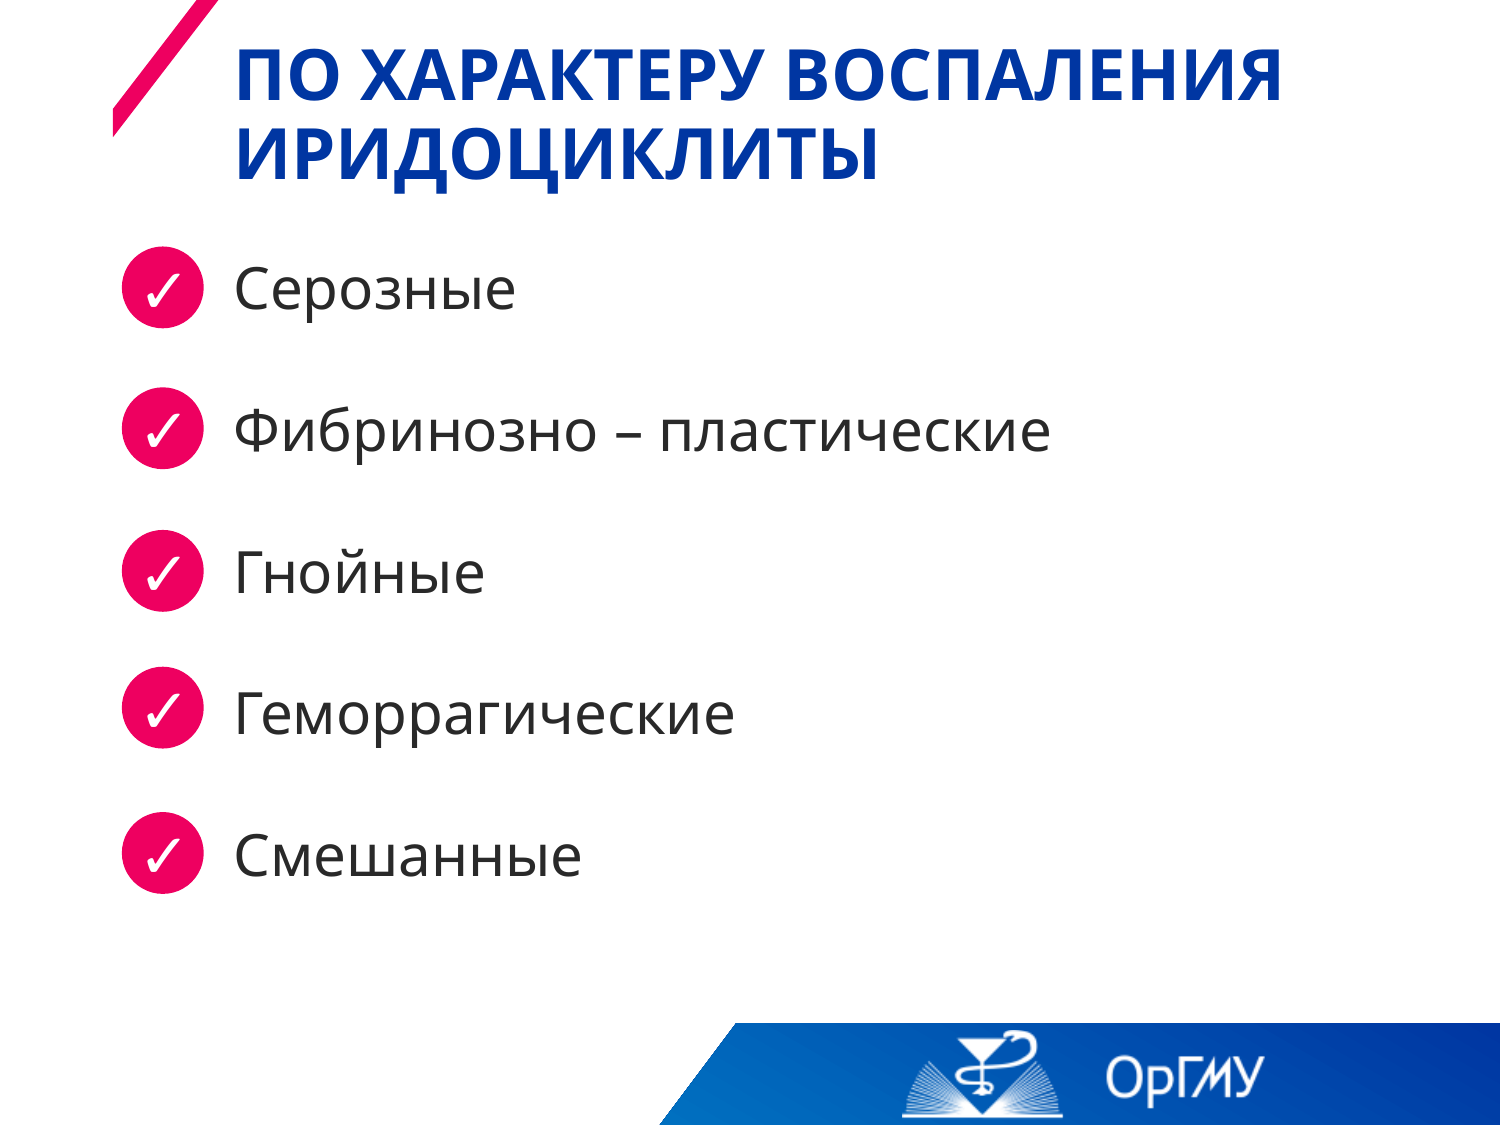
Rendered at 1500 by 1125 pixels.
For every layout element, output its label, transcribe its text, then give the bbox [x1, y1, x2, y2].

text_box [123, 248, 202, 327]
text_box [123, 389, 202, 468]
picture [902, 1030, 1412, 1121]
list Серозные Фибринозно – пластические Гнойные Геморрагические Смешанные [218, 255, 1471, 878]
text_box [123, 813, 202, 893]
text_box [123, 668, 202, 747]
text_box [123, 531, 202, 610]
title По характеру воспаления иридоциклиты [218, 27, 1500, 111]
